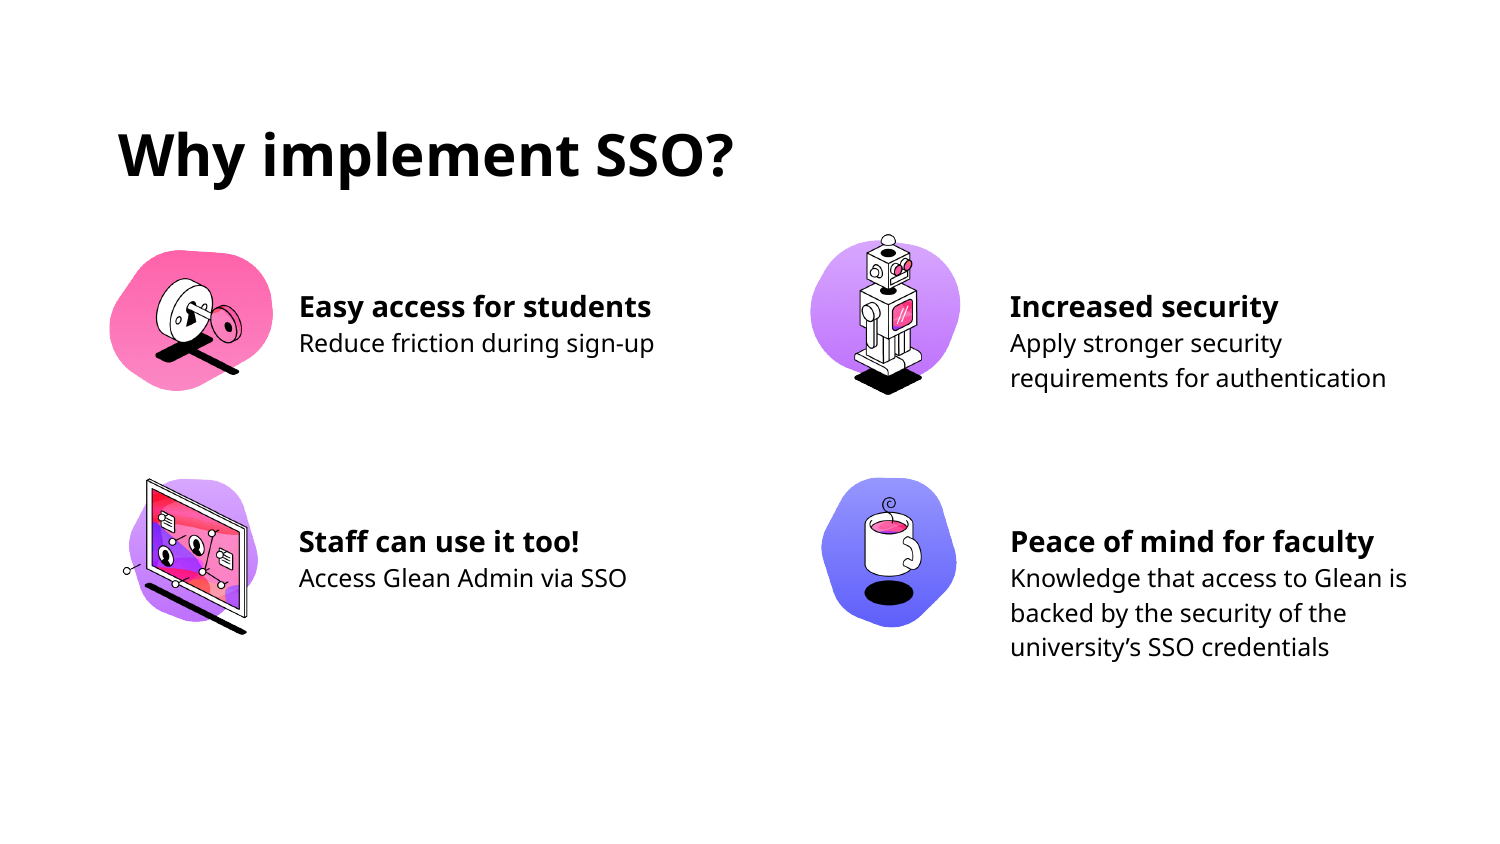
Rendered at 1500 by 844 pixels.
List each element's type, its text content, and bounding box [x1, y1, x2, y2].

picture [103, 232, 275, 405]
picture [798, 227, 971, 399]
text_box Easy access for students Reduce friction during sign-up [283, 268, 775, 373]
text_box Peace of mind for faculty Knowledge that access to Glean is backed by the security of the university’s SSO credentials [995, 503, 1425, 677]
text_box Increased security Apply stronger security requirements for authentication [995, 268, 1409, 408]
picture [103, 467, 275, 640]
text_box Staff can use it too! Access Glean Admin via SSO [283, 503, 698, 608]
picture [798, 467, 971, 640]
title Why implement SSO? [103, 102, 1267, 274]
